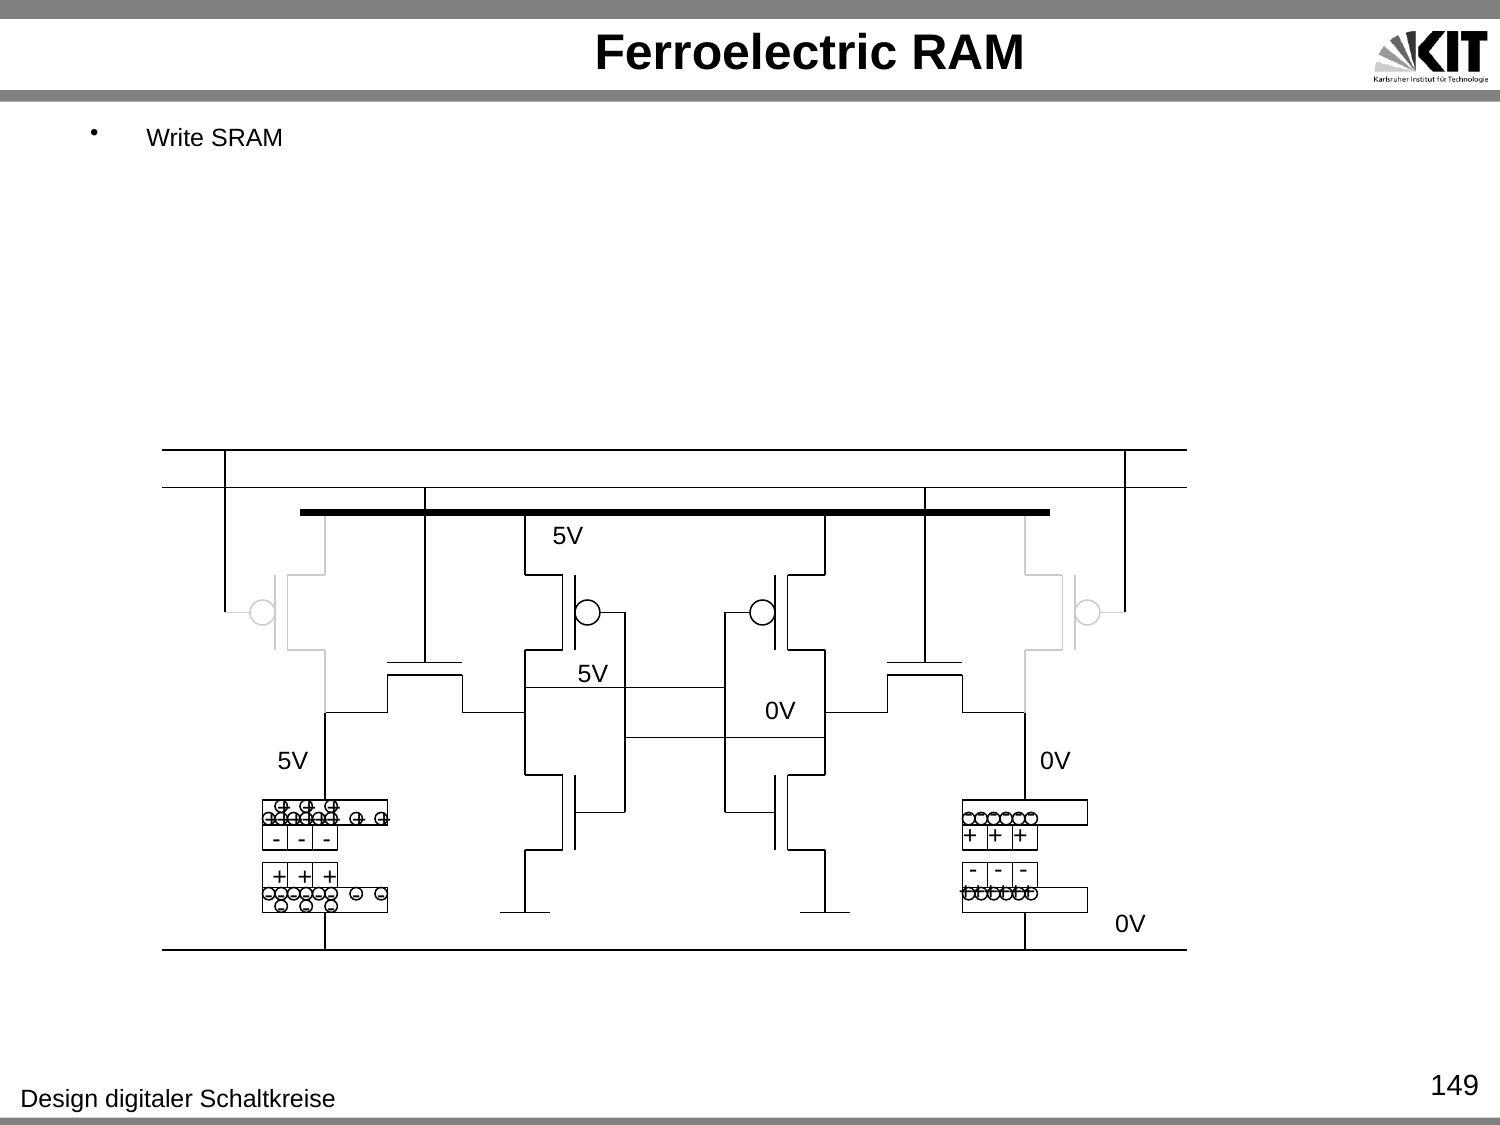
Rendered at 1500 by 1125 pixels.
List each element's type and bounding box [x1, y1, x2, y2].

text_box [162, 862, 1188, 951]
text_box [162, 449, 1188, 913]
list [75, 113, 1425, 213]
picture [1374, 31, 1488, 83]
slide_number [1364, 1058, 1495, 1094]
text_box [1100, 900, 1161, 945]
title [194, 21, 1425, 79]
